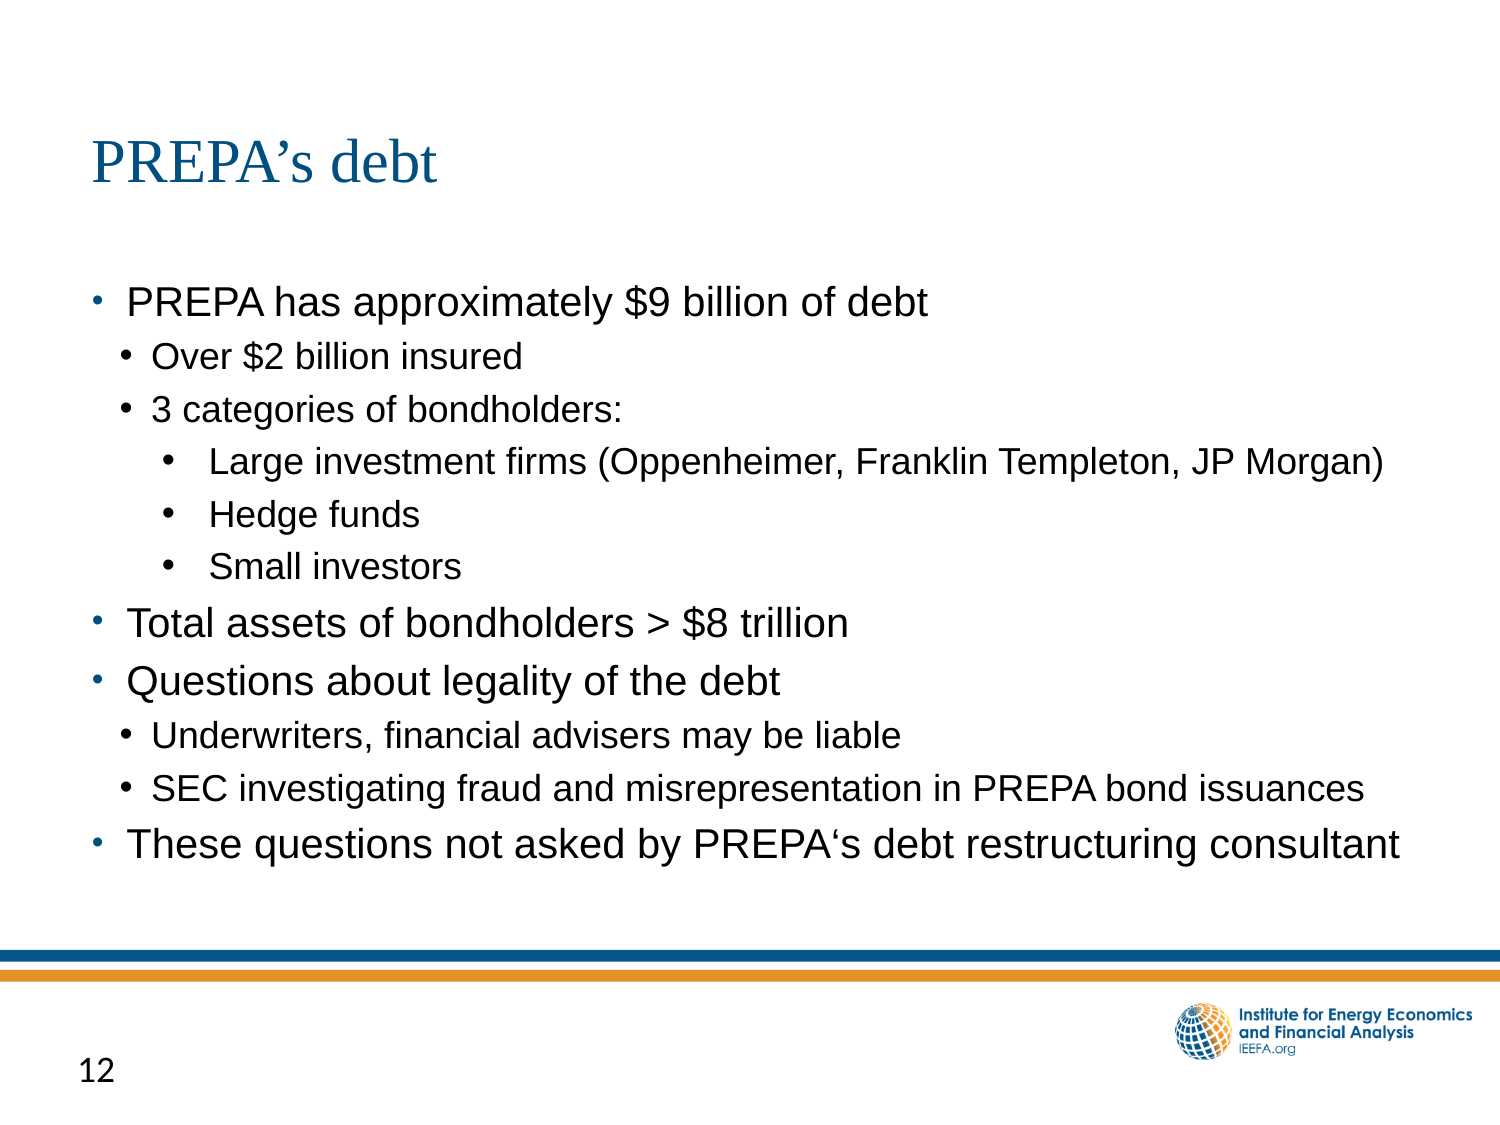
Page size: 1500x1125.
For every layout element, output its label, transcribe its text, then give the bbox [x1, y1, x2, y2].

list PREPA has approximately $9 billion of debt Over $2 billion insured 3 categories of bondholders: Large investment firms (Oppenheimer, Franklin Templeton, JP Morgan) Hedge funds Small investors Total assets of bondholders > $8 trillion Questions about legality of the debt Underwriters, financial advisers may be liable SEC investigating fraud and misrepresentation in PREPA bond issuances These questions not asked by PREPA‘s debt restructuring consultant [76, 267, 1418, 941]
text_box 12 [62, 1069, 200, 1098]
title PREPA’s debt [76, 78, 1500, 239]
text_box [0, 949, 1500, 1061]
